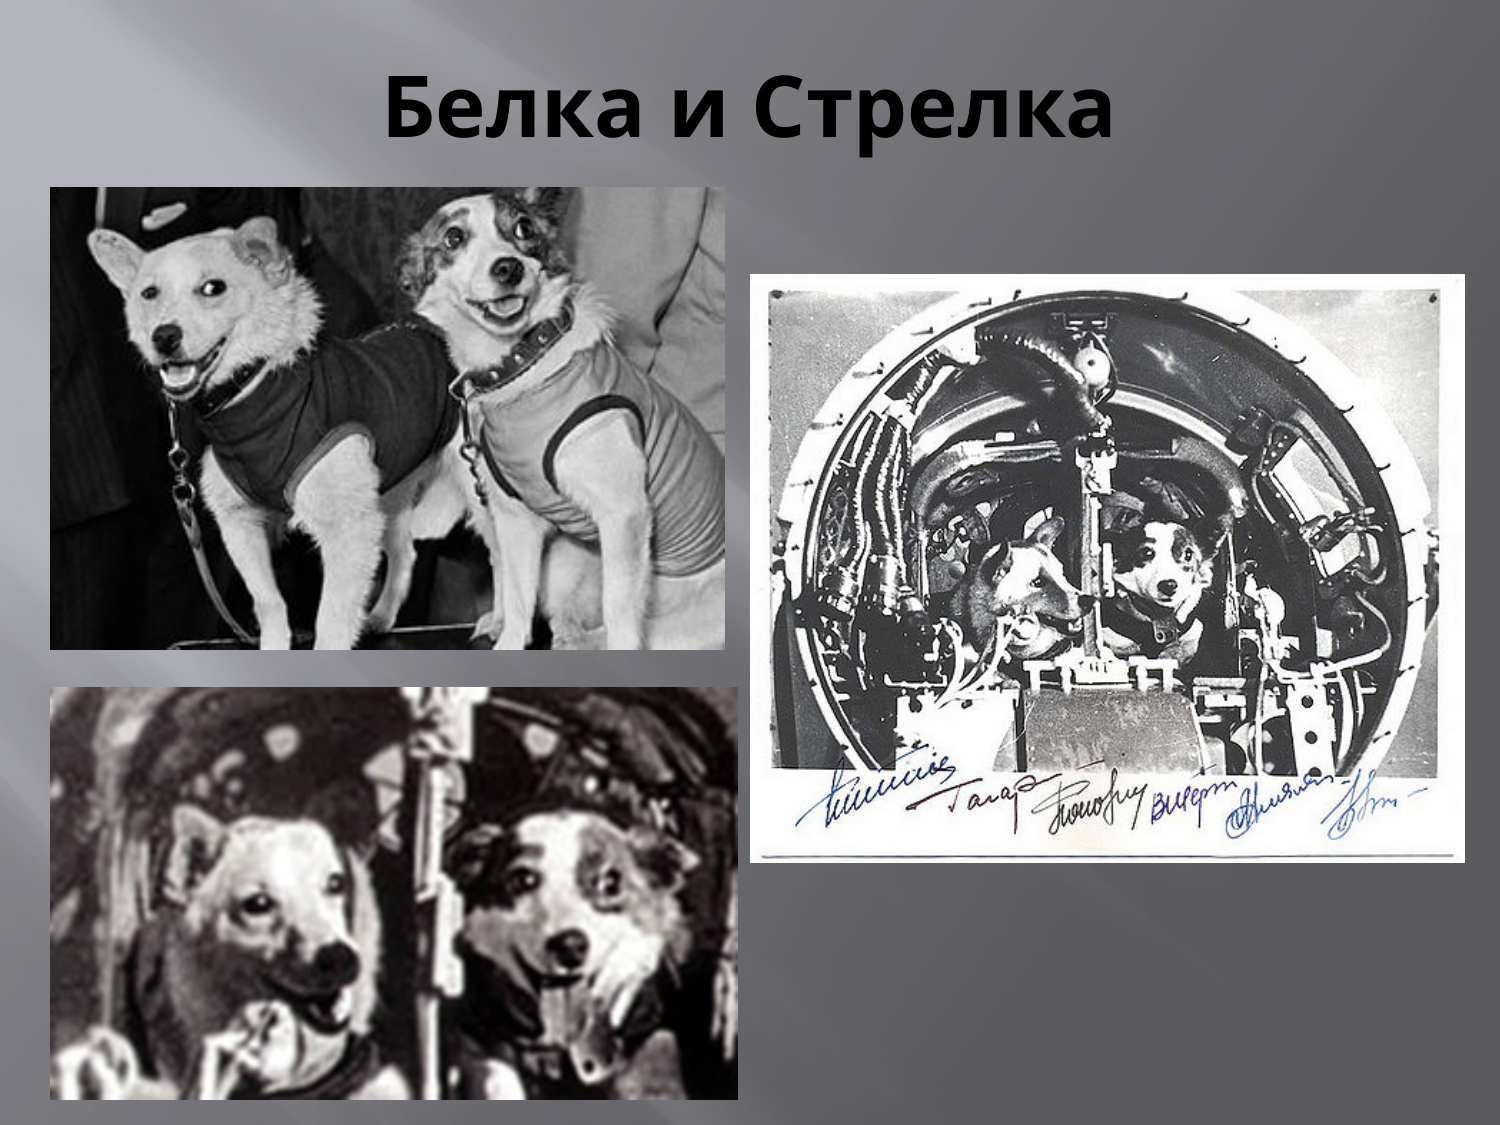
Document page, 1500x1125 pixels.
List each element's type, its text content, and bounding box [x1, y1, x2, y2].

picture [49, 187, 726, 651]
picture [749, 274, 1465, 863]
title Белка и Стрелка [75, 45, 1425, 163]
picture [49, 687, 738, 1100]
